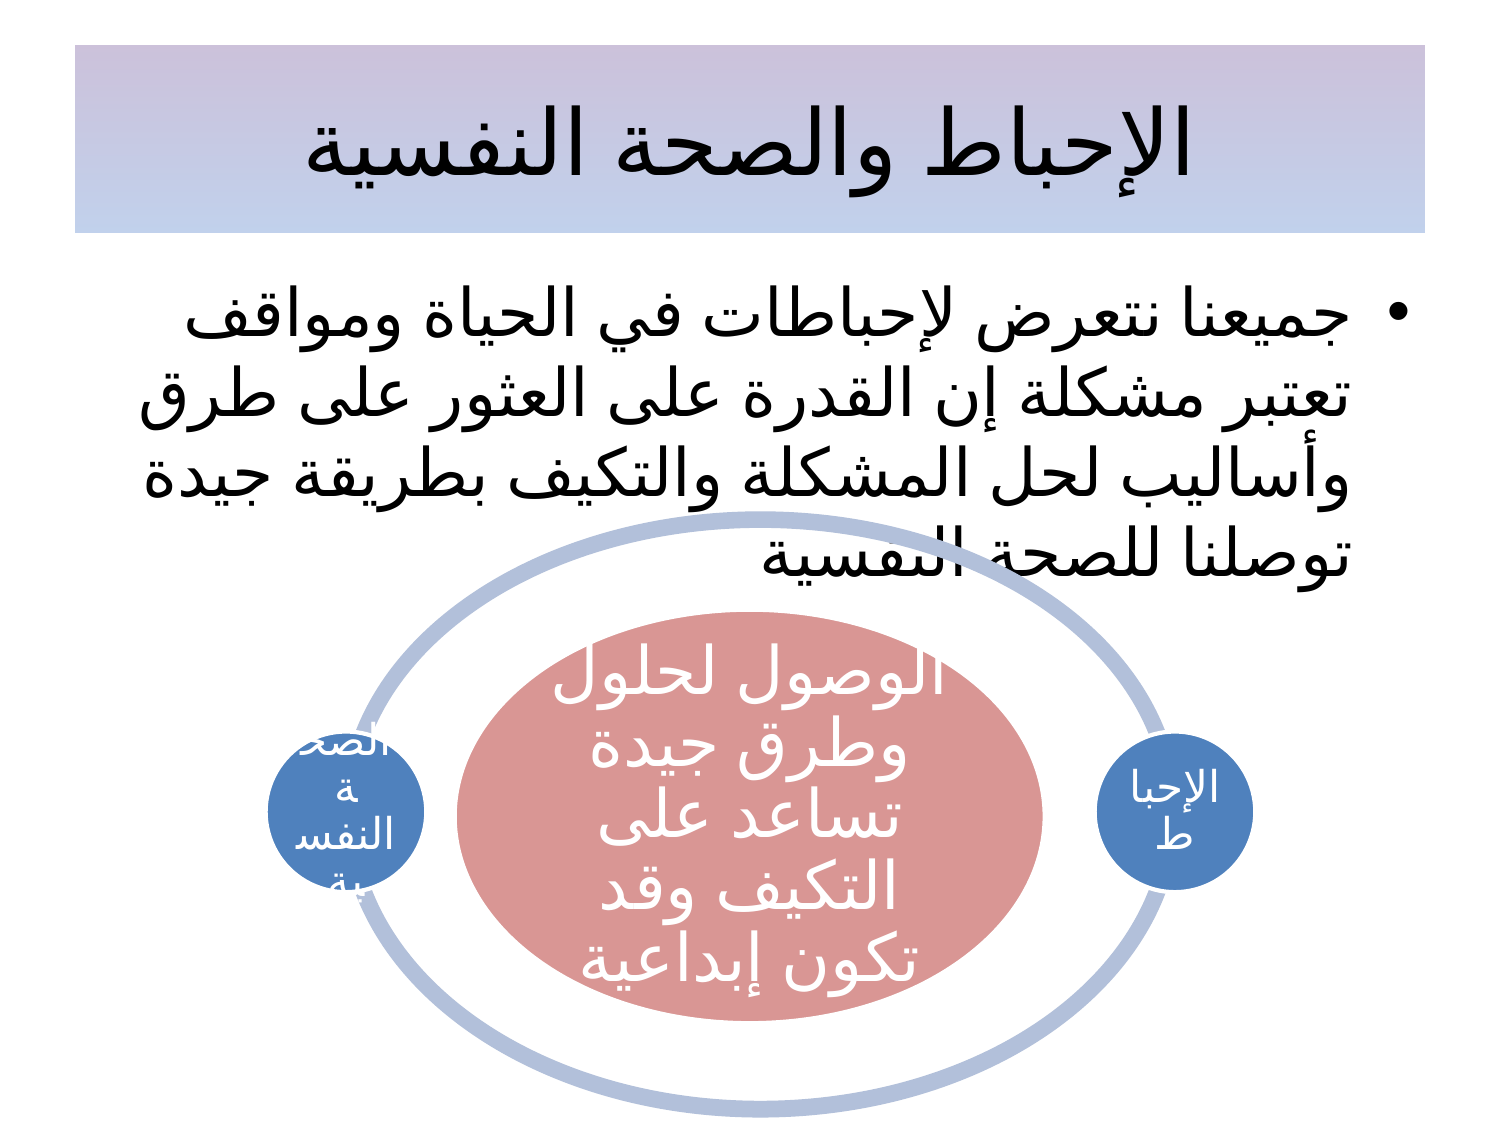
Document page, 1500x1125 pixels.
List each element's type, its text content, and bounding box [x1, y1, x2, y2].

title الإحباط والصحة النفسية [75, 45, 1425, 233]
list جميعنا نتعرض لإحباطات في الحياة ومواقف تعتبر مشكلة إن القدرة على العثور على طرق وأساليب لحل المشكلة والتكيف بطريقة جيدة توصلنا للصحة النفسية [75, 262, 1425, 1005]
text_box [265, 458, 1266, 1107]
